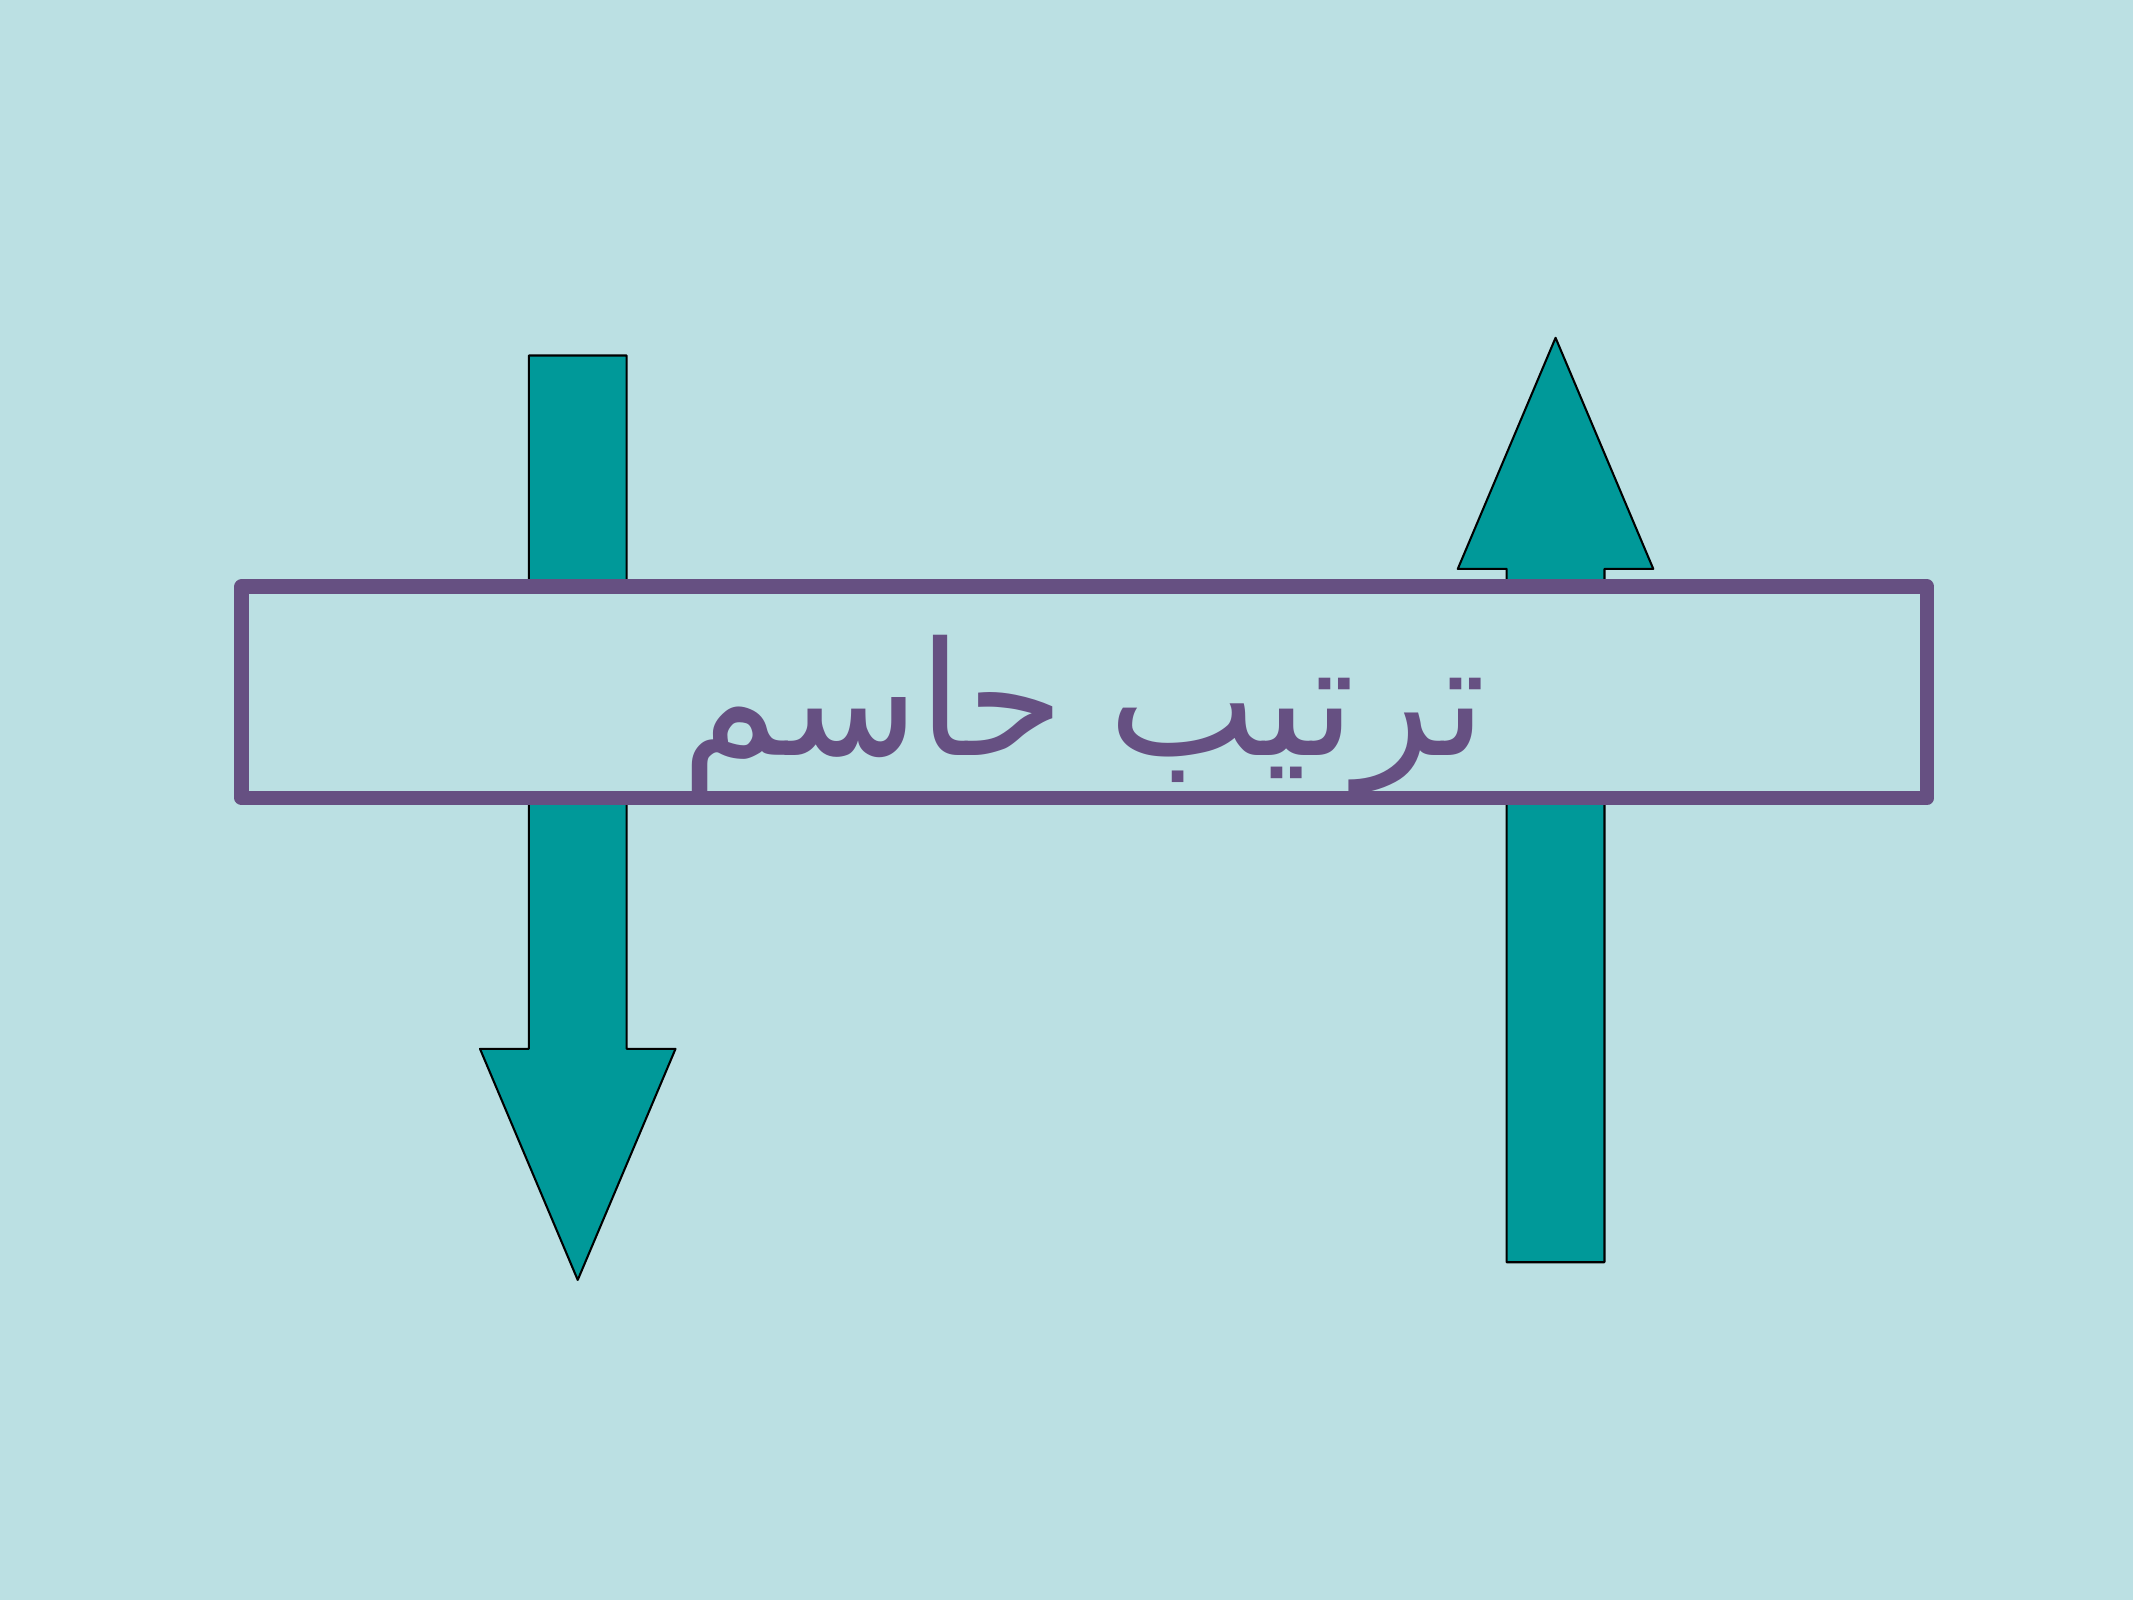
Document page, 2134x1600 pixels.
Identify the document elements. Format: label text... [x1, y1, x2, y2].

text_box [1506, 798, 1605, 1263]
text_box [1457, 337, 1654, 586]
text_box [480, 798, 676, 1280]
text_box ترتيب حاسم [241, 586, 1927, 798]
text_box [528, 355, 627, 586]
